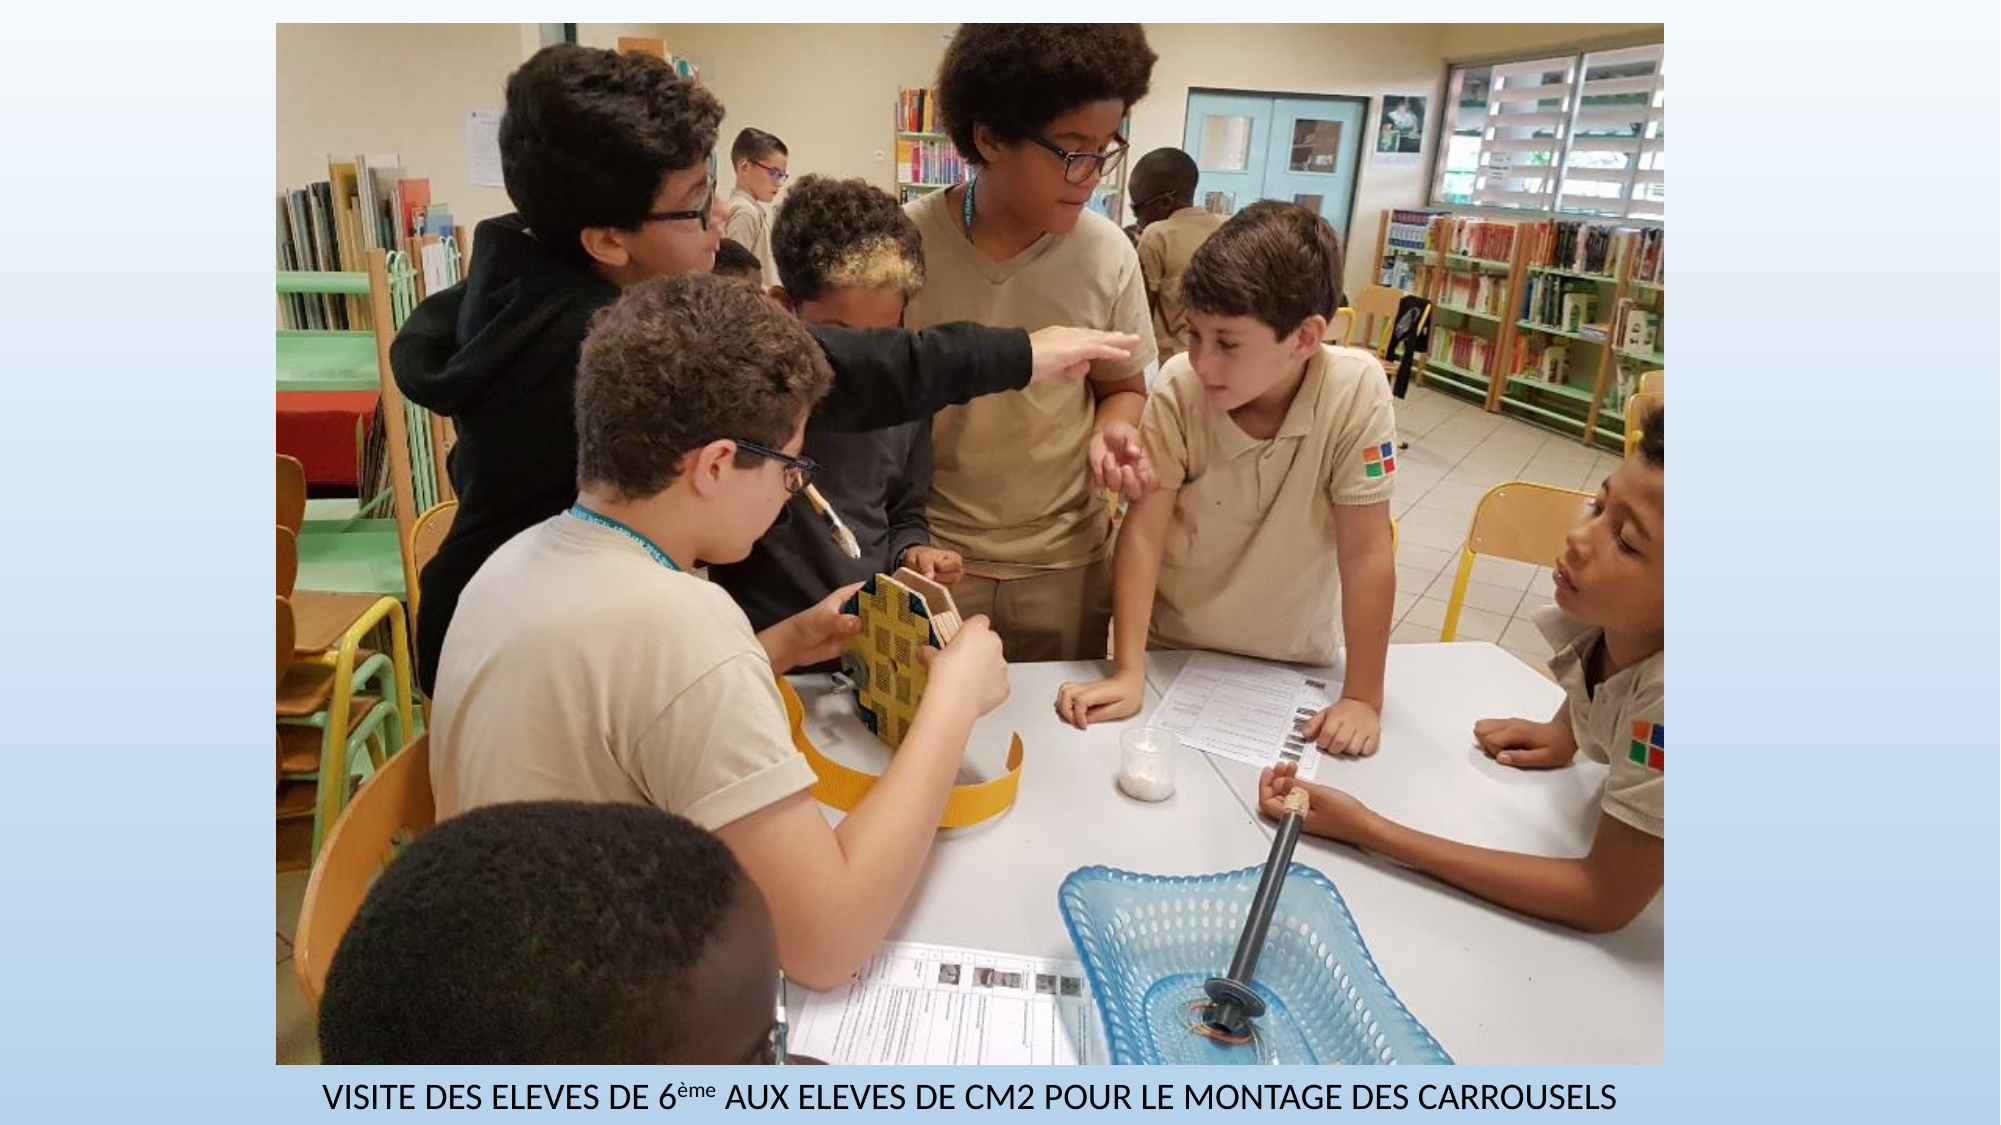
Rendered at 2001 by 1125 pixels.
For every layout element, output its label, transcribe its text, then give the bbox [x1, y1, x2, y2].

text_box VISITE DES ELEVES DE 6ème AUX ELEVES DE CM2 POUR LE MONTAGE DES CARROUSELS [307, 1065, 1633, 1125]
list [276, 23, 1664, 1065]
